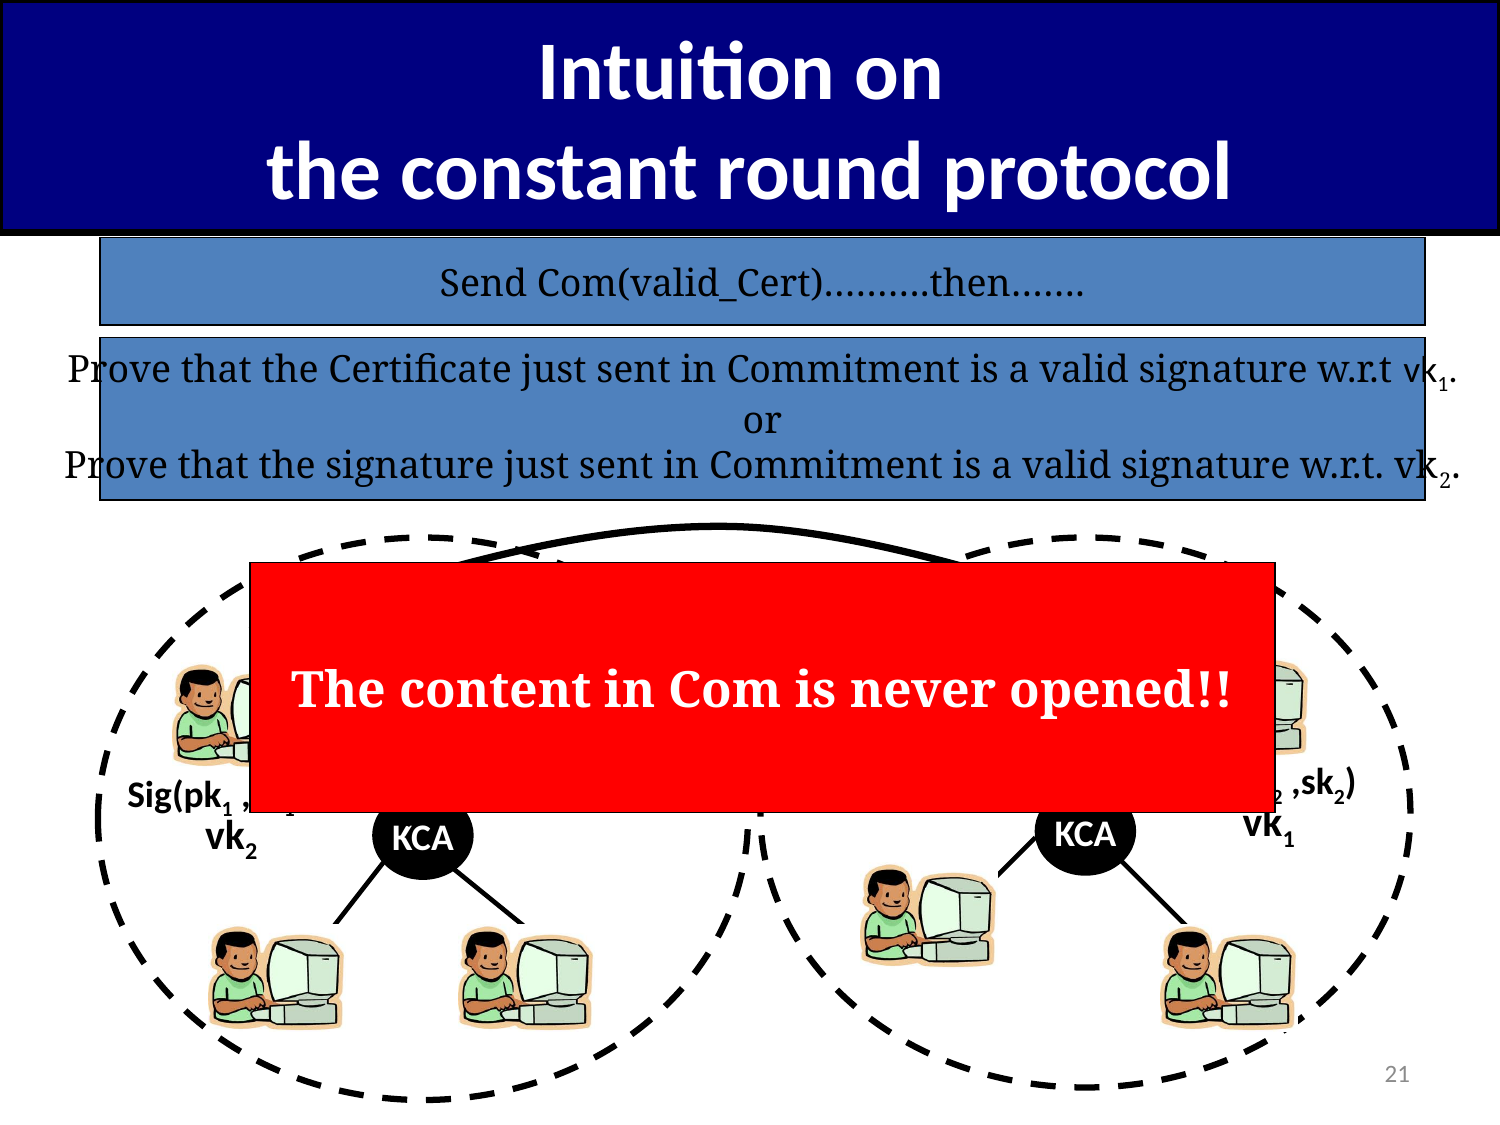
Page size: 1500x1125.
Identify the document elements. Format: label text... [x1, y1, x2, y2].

text_box Send Com(valid_Cert)……….then……. [99, 237, 1425, 325]
text_box Prove that the Certificate just sent in Commitment is a valid signature w.r.t vk1. or Prove that the signature just sent in Commitment is a valid signature w.r.t. vk2. [99, 337, 1425, 500]
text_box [760, 537, 1411, 1088]
slide_number 21 [1074, 1042, 1425, 1103]
picture [1172, 649, 1310, 757]
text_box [97, 537, 749, 1101]
picture [860, 862, 998, 969]
picture [1160, 924, 1298, 1032]
title Intuition on the constant round protocol [0, 0, 1500, 233]
text_box [602, 526, 820, 542]
